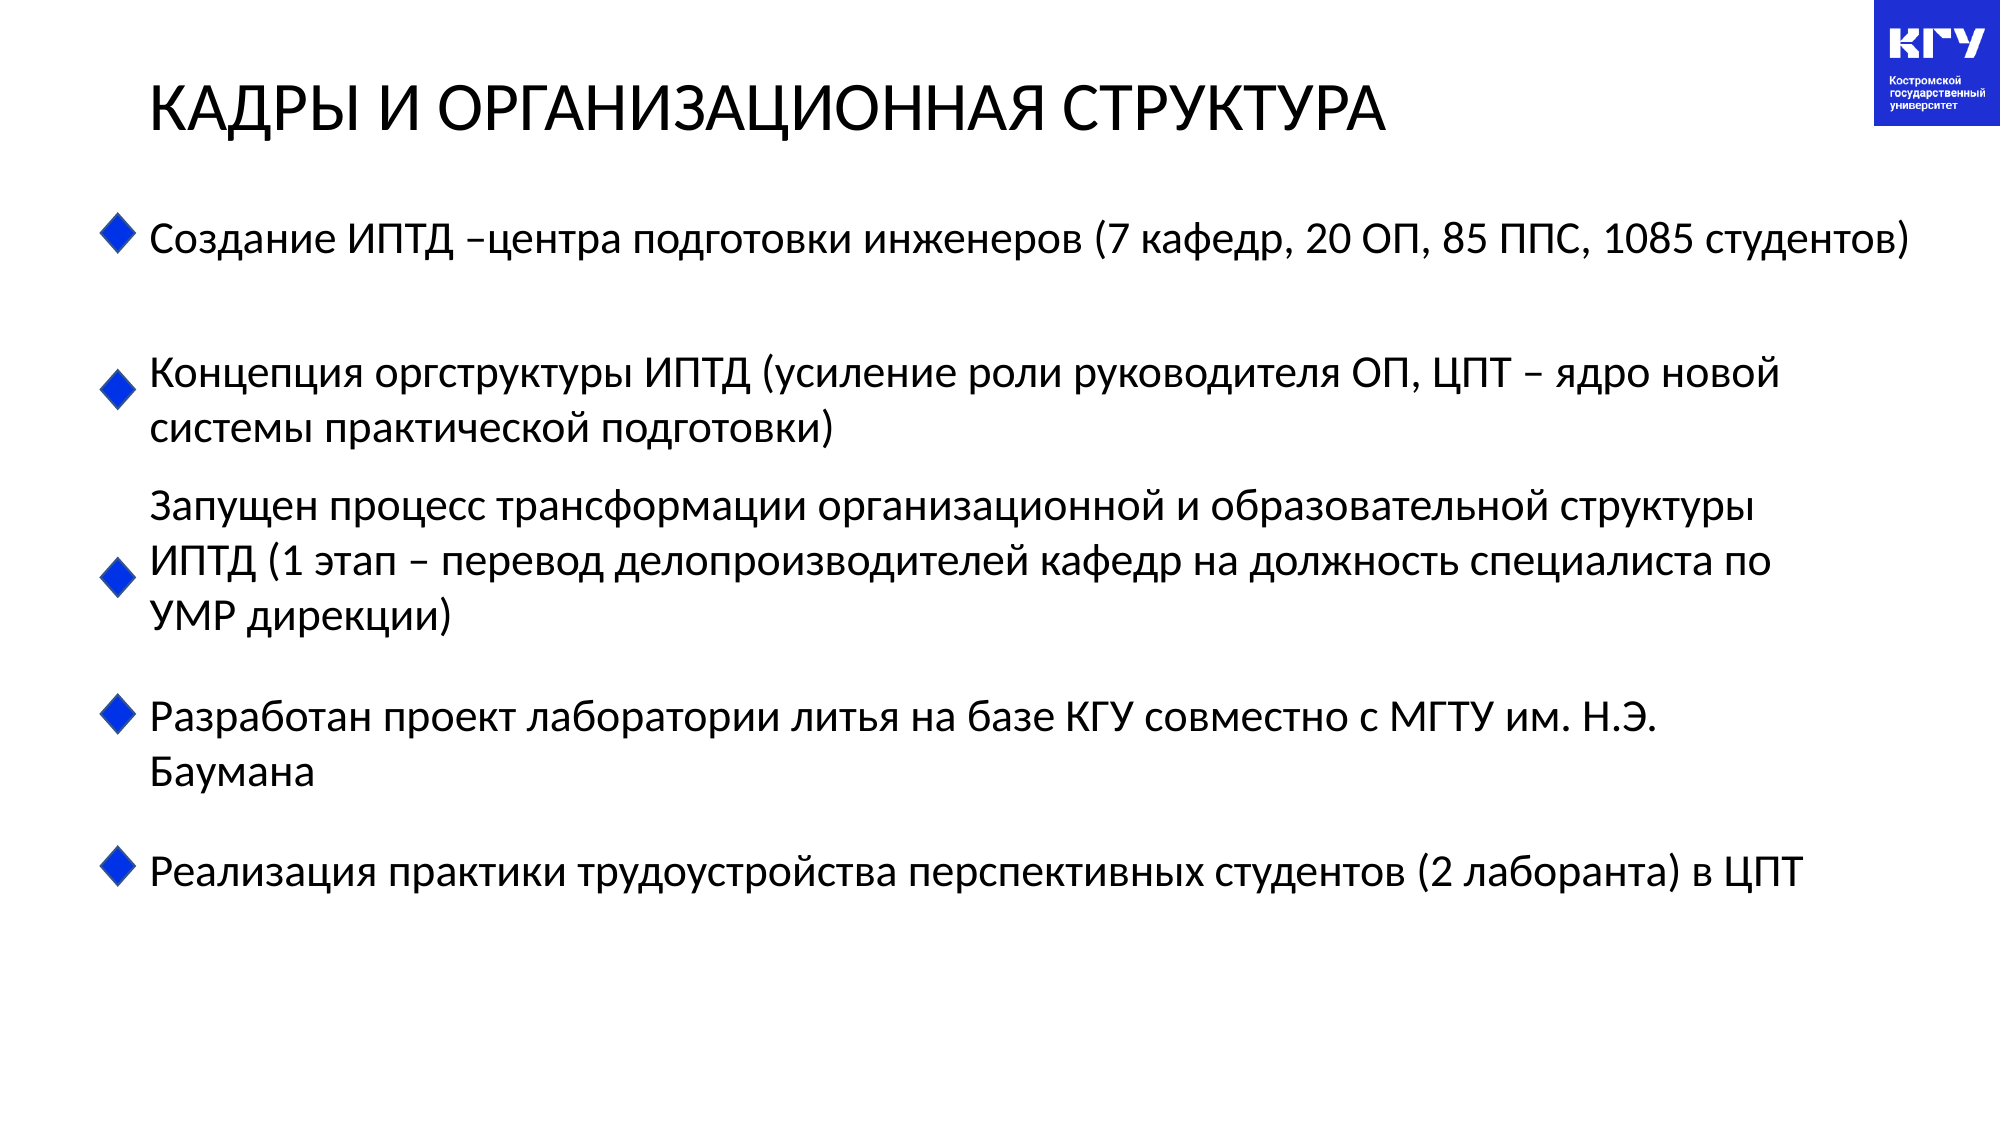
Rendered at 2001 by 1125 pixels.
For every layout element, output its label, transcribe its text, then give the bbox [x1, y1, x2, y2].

text_box КАДРЫ И ОРГАНИЗАЦИОННАЯ СТРУКТУРА [134, 62, 1605, 194]
text_box Разработан проект лаборатории литья на базе КГУ совместно с МГТУ им. Н.Э. Баумана [134, 677, 1827, 803]
text_box Реализация практики трудоустройства перспективных студентов (2 лаборанта) в ЦПТ [134, 833, 1827, 903]
picture [1874, 0, 2000, 126]
text_box [99, 693, 137, 735]
text_box Концепция оргструктуры ИПТД (усиление роли руководителя ОП, ЦПТ – ядро новой системы практической подготовки) [134, 334, 1868, 459]
text_box [99, 845, 137, 887]
text_box [99, 368, 137, 411]
text_box [99, 212, 137, 254]
text_box Запущен процесс трансформации организационной и образовательной структуры ИПТД (1 этап – перевод делопроизводителей кафедр на должность специалиста по УМР дирекции) [134, 467, 1868, 647]
text_box [99, 556, 137, 599]
text_box Создание ИПТД –центра подготовки инженеров (7 кафедр, 20 ОП, 85 ППС, 1085 студентов) [134, 200, 1928, 270]
